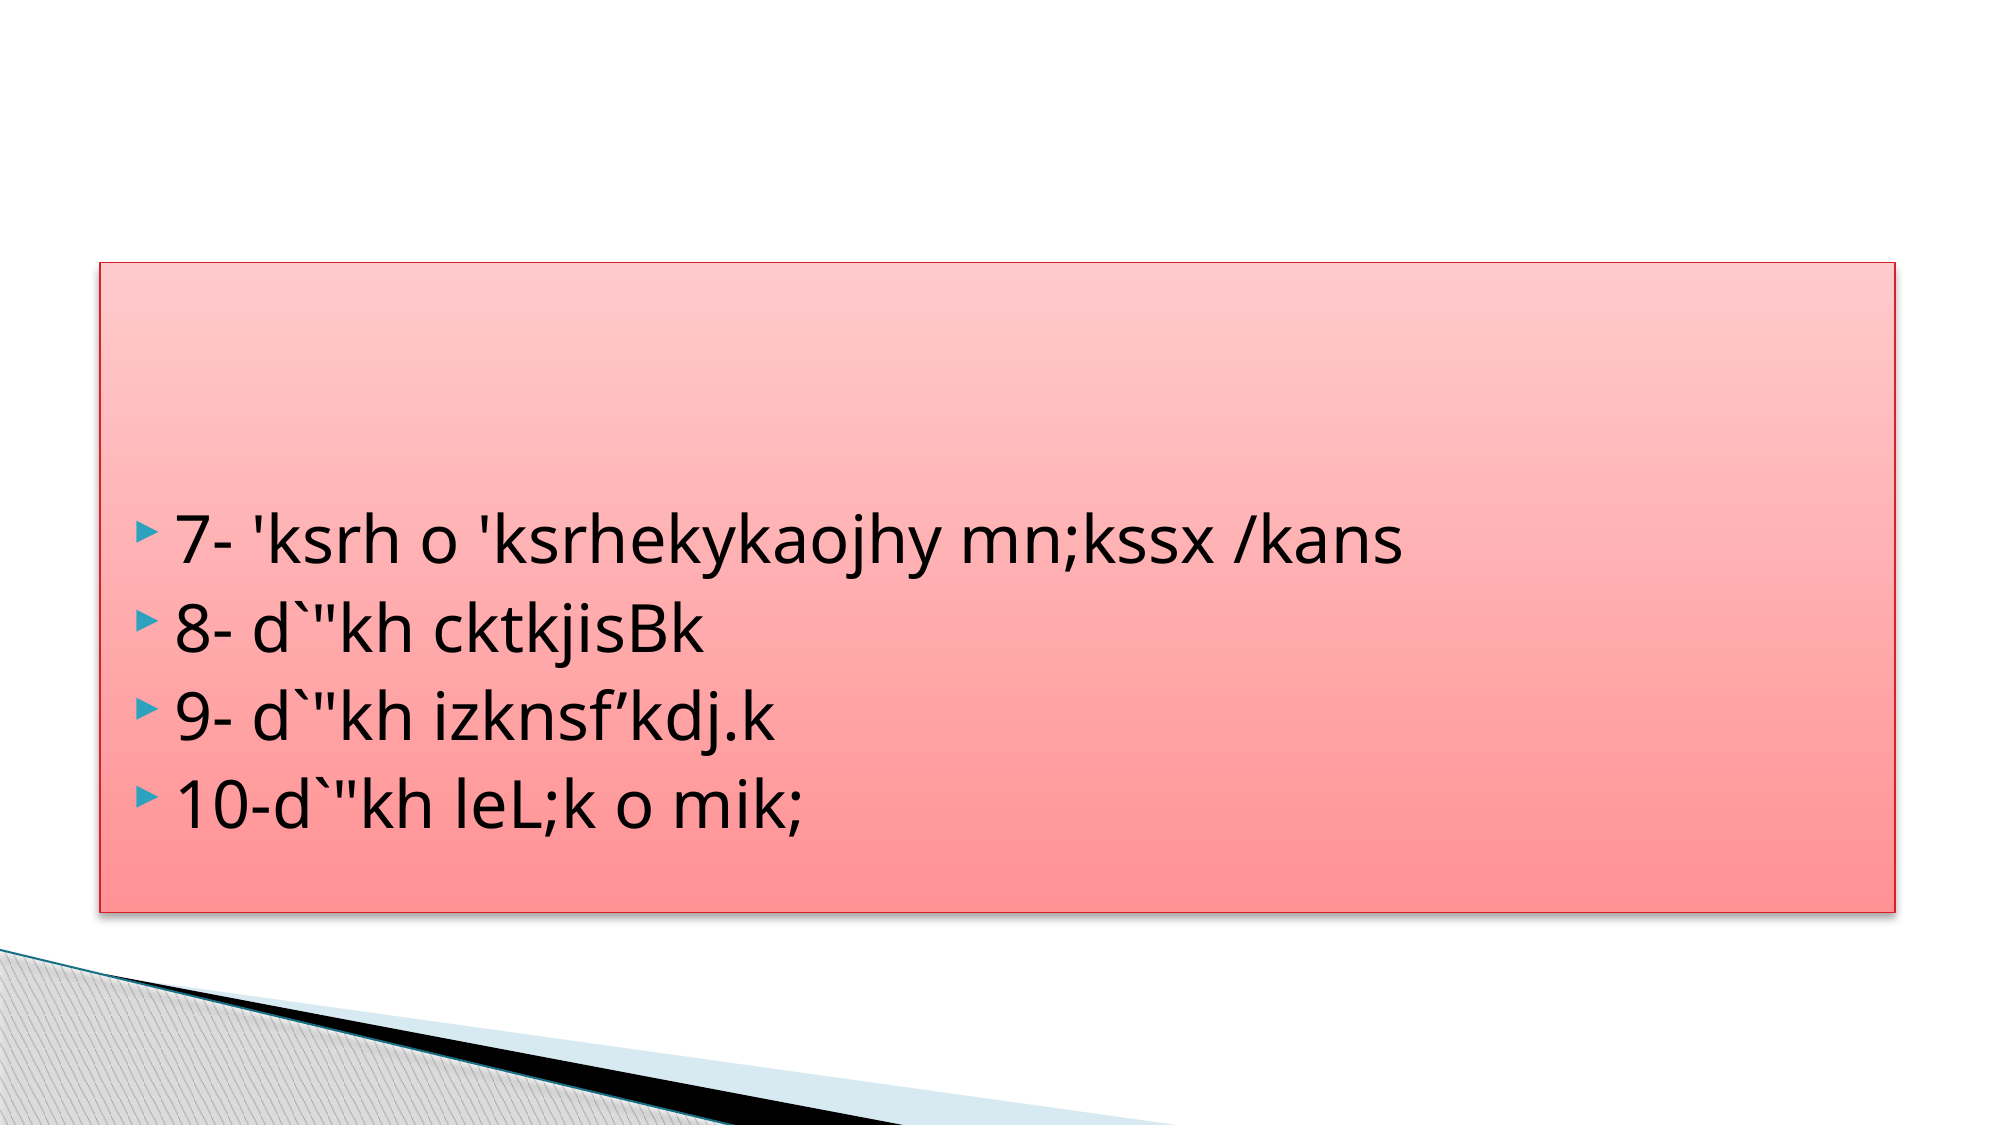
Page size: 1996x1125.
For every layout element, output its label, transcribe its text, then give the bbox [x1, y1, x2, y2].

list 7- 'ksrh o 'ksrhekykaojhy mn;kssx /kans 8- d`"kh cktkjisBk 9- d`"kh izknsf’kdj.k 10-d`"kh leL;k o mik; [99, 262, 1896, 913]
